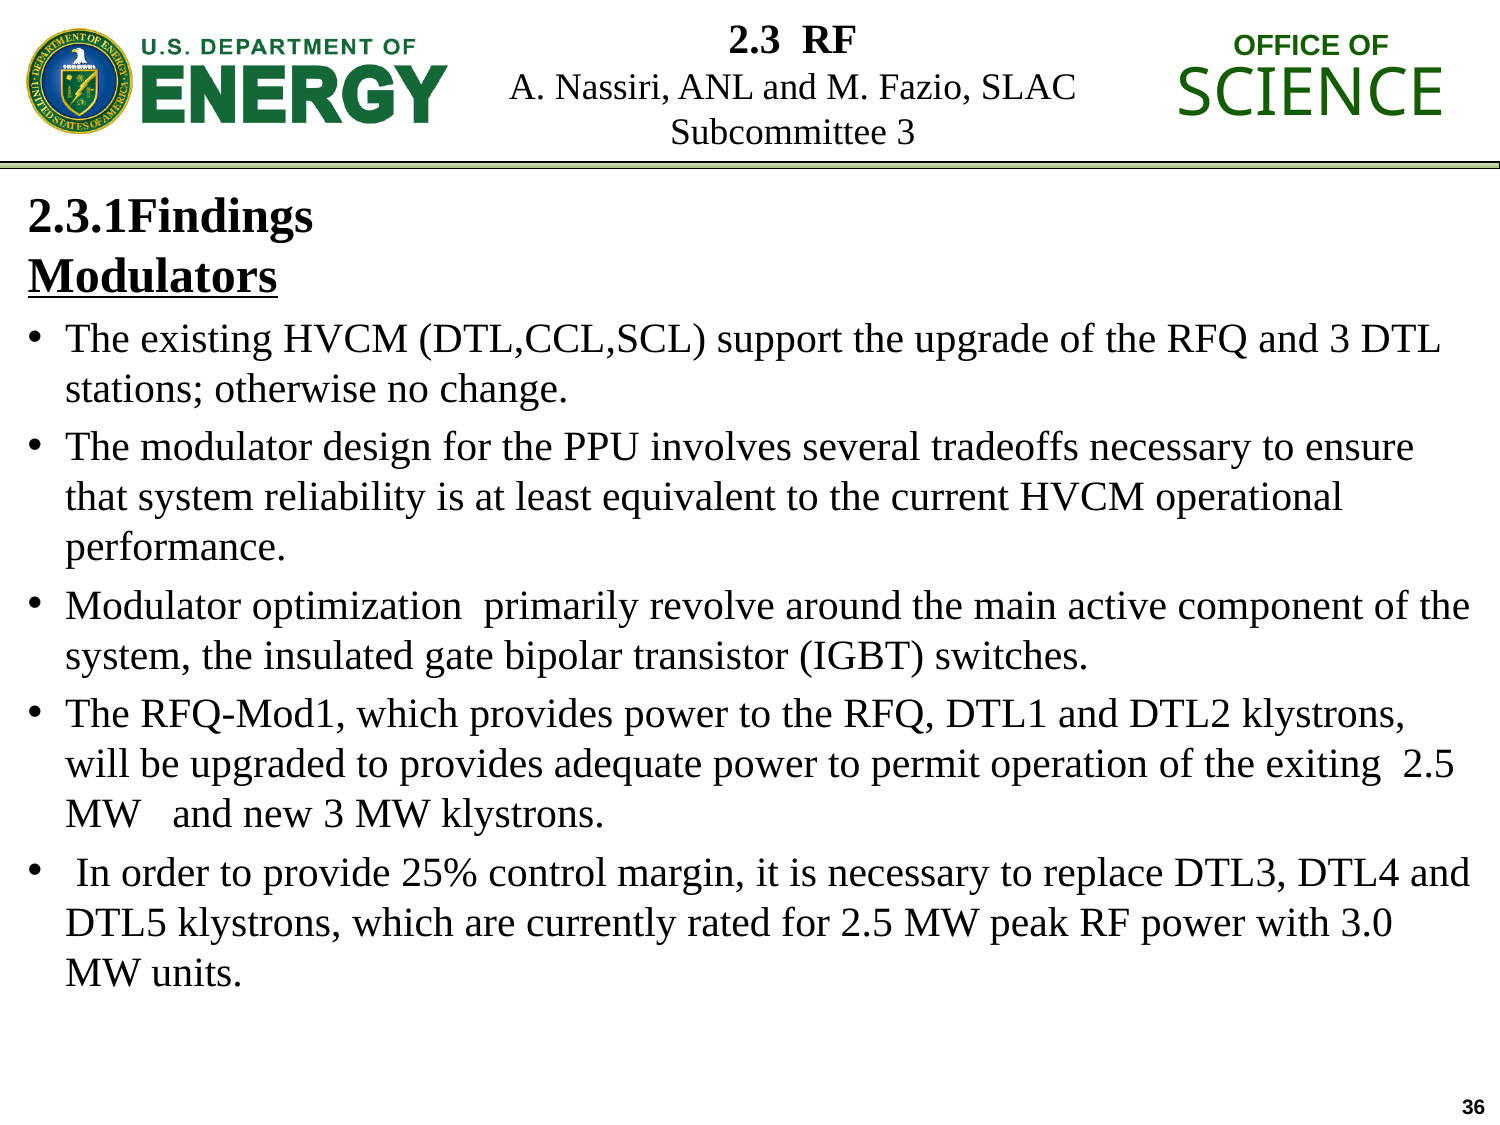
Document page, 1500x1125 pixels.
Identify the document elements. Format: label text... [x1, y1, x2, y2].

list 2.3.1Findings Modulators The existing HVCM (DTL,CCL,SCL) support the upgrade of the RFQ and 3 DTL stations; otherwise no change. The modulator design for the PPU involves several tradeoffs necessary to ensure that system reliability is at least equivalent to the current HVCM operational performance. Modulator optimization primarily revolve around the main active component of the system, the insulated gate bipolar transistor (IGBT) switches. The RFQ-Mod1, which provides power to the RFQ, DTL1 and DTL2 klystrons, will be upgraded to provides adequate power to permit operation of the exiting 2.5 MW and new 3 MW klystrons. In order to provide 25% control margin, it is necessary to replace DTL3, DTL4 and DTL5 klystrons, which are currently rated for 2.5 MW peak RF power with 3.0 MW units. [12, 174, 1488, 1125]
picture [26, 28, 448, 134]
slide_number 36 [1406, 1085, 1500, 1125]
